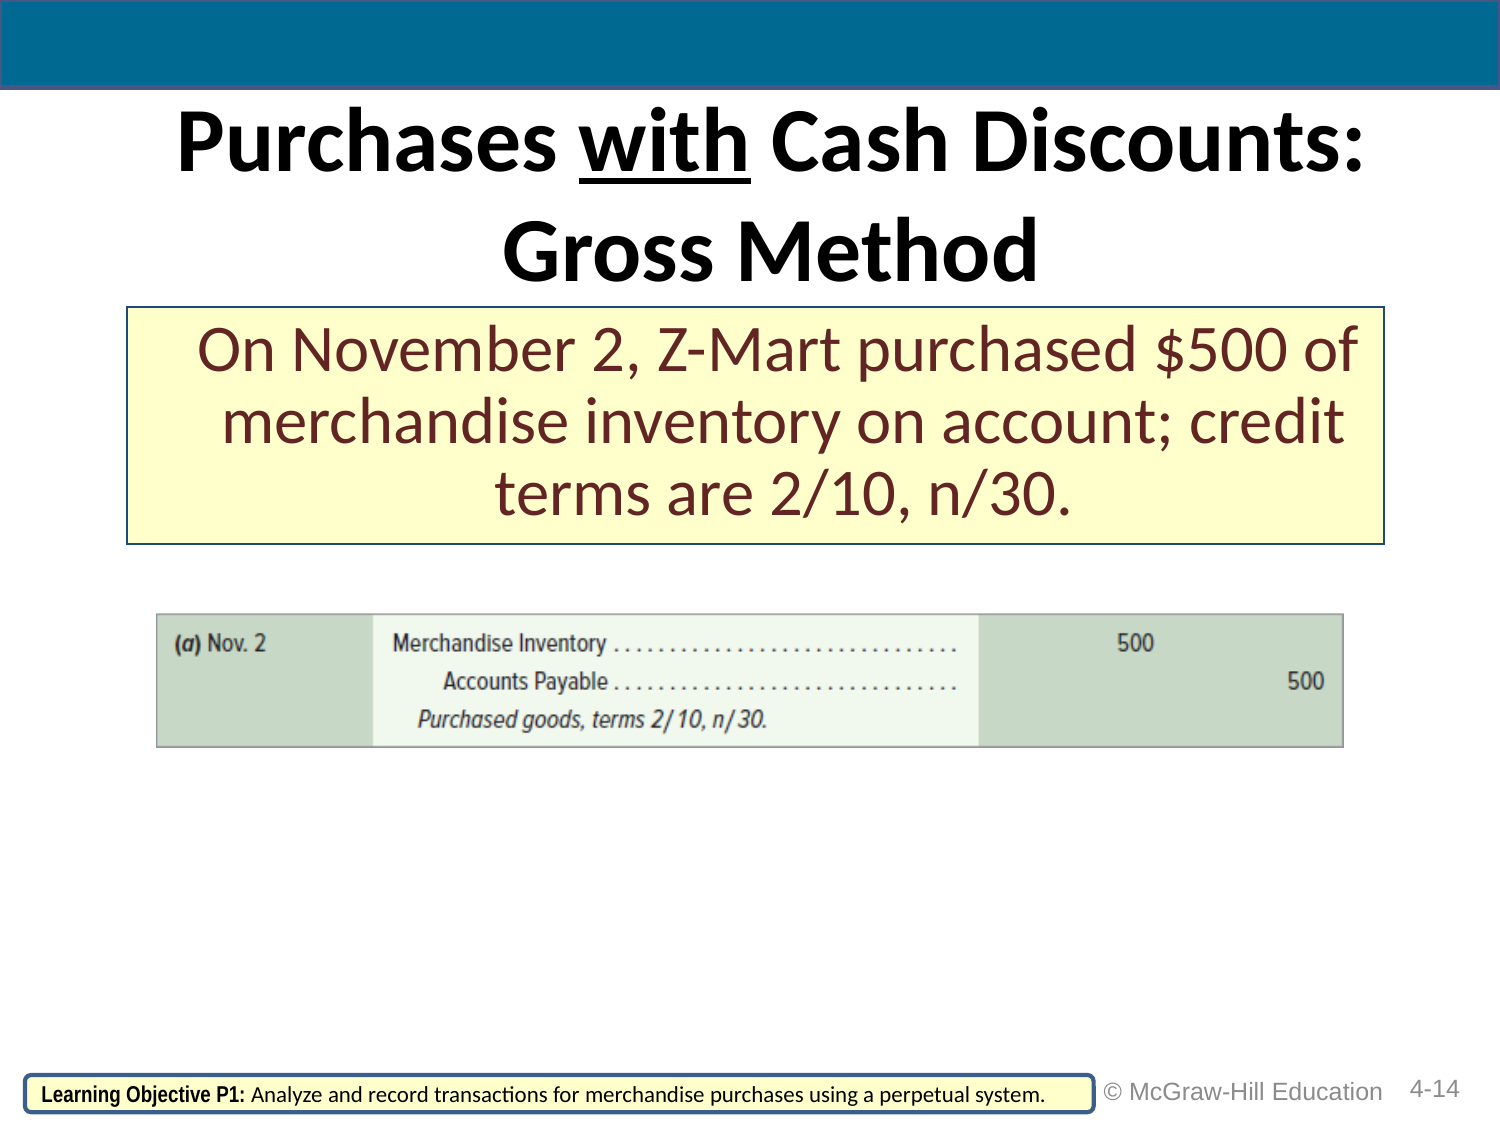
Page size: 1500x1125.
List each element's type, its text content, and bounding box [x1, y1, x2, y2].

picture [156, 611, 1344, 749]
slide_number 4-14 [1125, 1057, 1475, 1117]
text_box © McGraw-Hill Education [1081, 1068, 1437, 1106]
text_box [0, 0, 1500, 88]
list On November 2, Z-Mart purchased $500 of merchandise inventory on account; credit terms are 2/10, n/30. [127, 306, 1385, 545]
title Purchases with Cash Discounts: Gross Method [157, 108, 1387, 272]
text_box Learning Objective P1: Analyze and record transactions for merchandise purchases using a perpetual system. [24, 1074, 1094, 1113]
